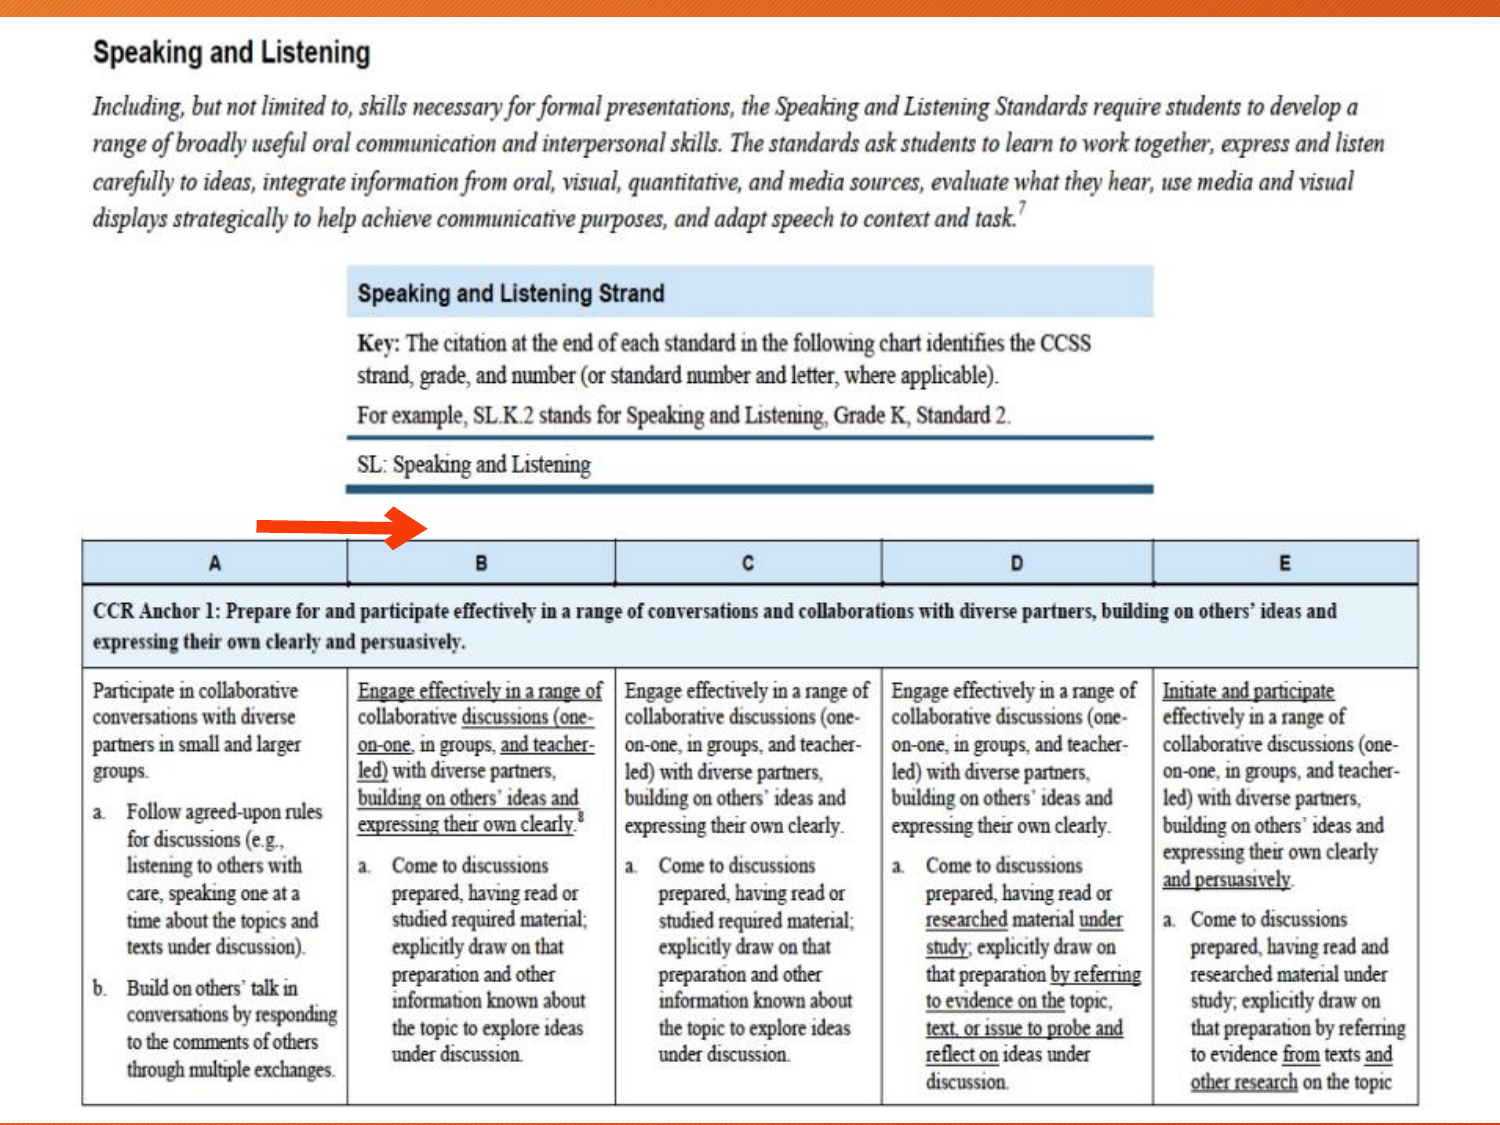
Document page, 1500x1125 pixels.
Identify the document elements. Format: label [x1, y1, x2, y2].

text_box [256, 525, 428, 529]
picture [0, 16, 1500, 1123]
